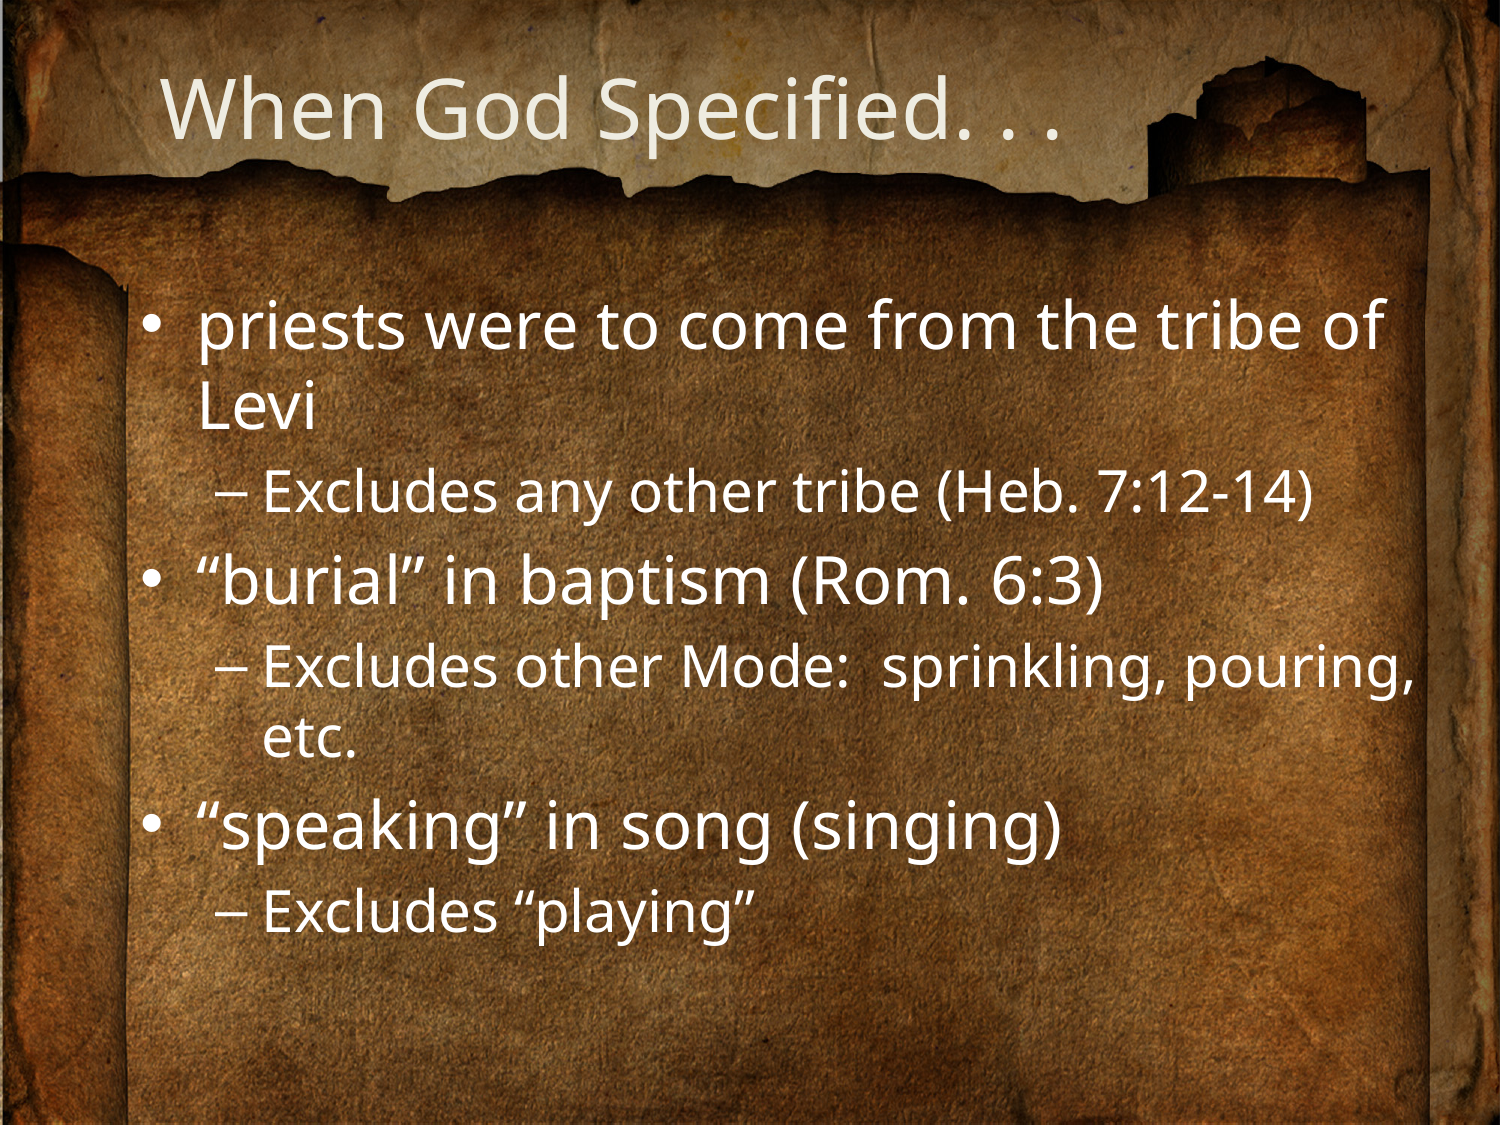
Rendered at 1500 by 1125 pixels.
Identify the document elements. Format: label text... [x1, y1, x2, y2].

list priests were to come from the tribe of Levi Excludes any other tribe (Heb. 7:12-14) “burial” in baptism (Rom. 6:3) Excludes other Mode: sprinkling, pouring, etc. “speaking” in song (singing) Excludes “playing” [125, 275, 1463, 1125]
title When God Specified. . . [75, 12, 1150, 200]
picture [0, 0, 1500, 1125]
